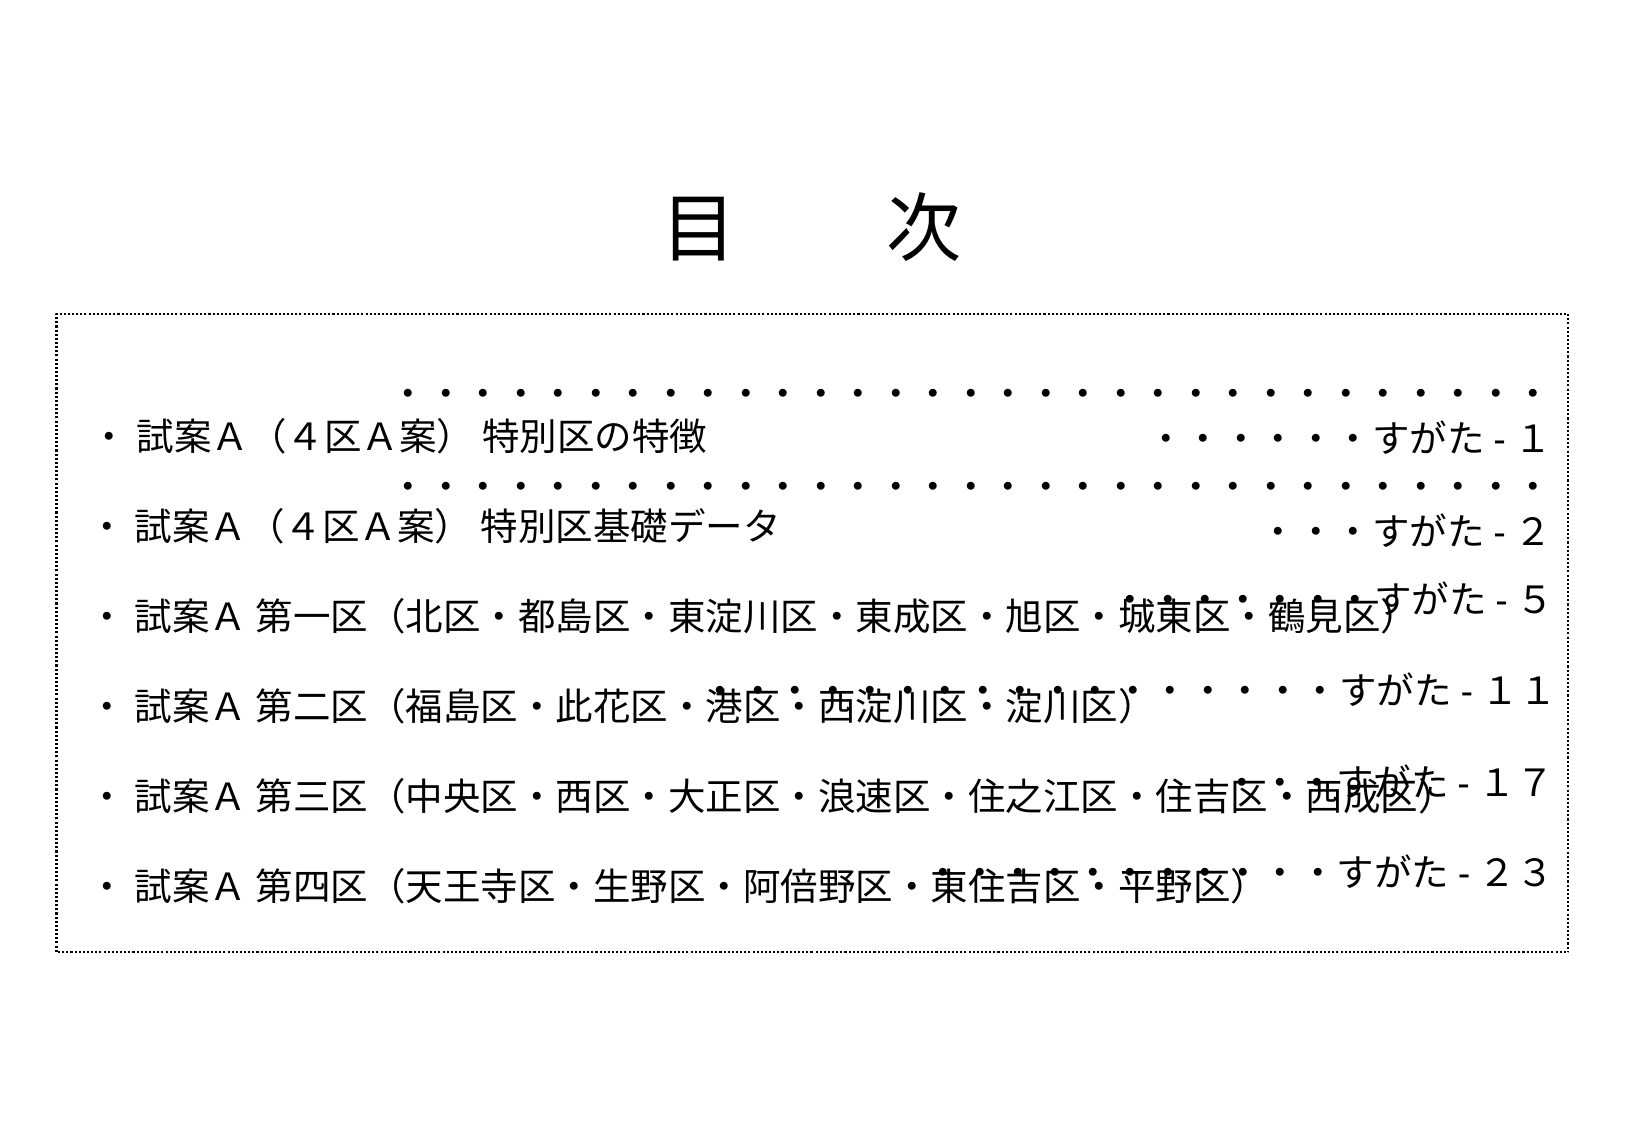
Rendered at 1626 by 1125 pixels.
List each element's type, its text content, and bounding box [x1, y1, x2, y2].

title 目 次 [79, 131, 1543, 314]
text_box ・・・・・・・・・・・・・・・・・すがた-１１ [343, 634, 1574, 745]
text_box ・・・・・・・すがた-５ [340, 544, 1571, 654]
text_box ・・・すがた-１７ [340, 726, 1571, 816]
text_box ・・・・・・・・・・・すがた-２３ [340, 816, 1571, 926]
text_box ・ 試案Ａ（４区Ａ案） 特別区の特徴 ・ 試案Ａ（４区Ａ案） 特別区基礎データ ・ 試案Ａ 第一区（北区・都島区・東淀川区・東成区・旭区・城東区・鶴見区） ・ 試案Ａ 第二区（福島区・此花区・港区・西淀川区・淀川区） ・ 試案Ａ 第三区（中央区・西区・大正区・浪速区・住之江区・住吉区・西成区） ・ 試案Ａ 第四区（天王寺区・生野区・阿倍野区・東住吉区・平野区） [54, 312, 1571, 954]
text_box ・・・・・・・・・・・・・・・・・・・・・・・・・・・・・・・・・・・・・すがた-１ [338, 360, 1569, 453]
text_box ・・・・・・・・・・・・・・・・・・・・・・・・・・・・・・・・・・すがた-２ [338, 453, 1569, 563]
